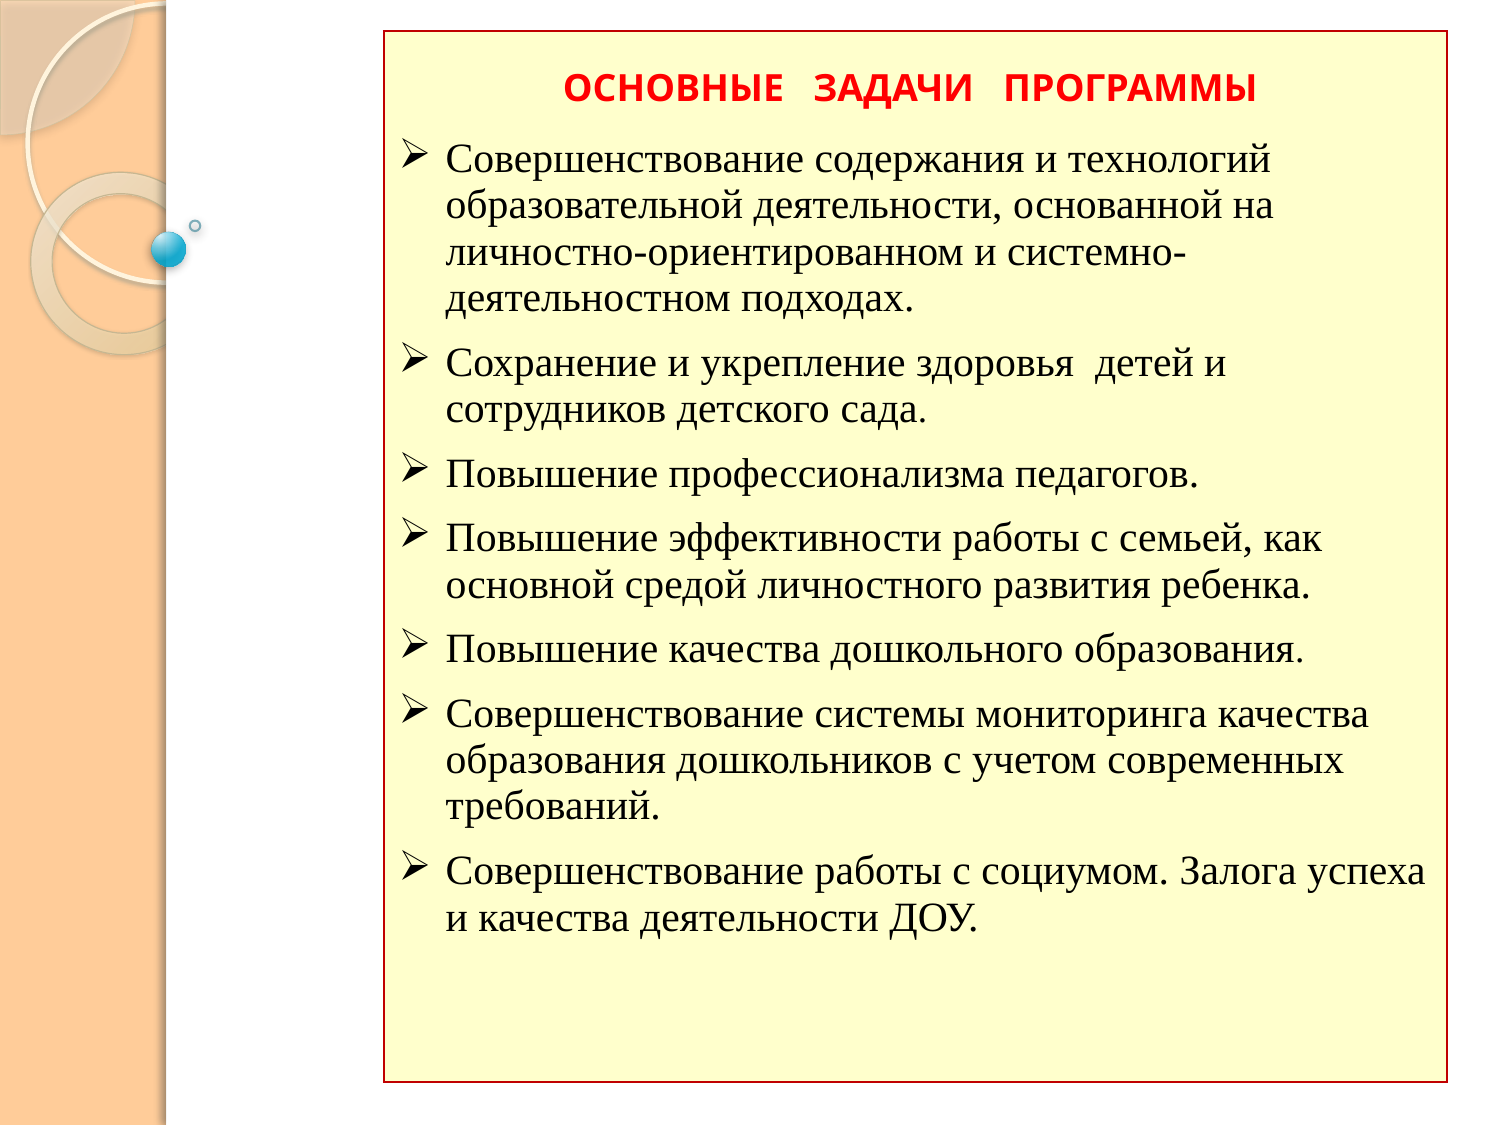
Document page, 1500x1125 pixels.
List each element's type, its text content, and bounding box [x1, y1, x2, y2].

title [230, 19, 1471, 1106]
table_header ОСНОВНЫЕ ЗАДАЧИ ПРОГРАММЫ Совершенствование содержания и технологий образовательной деятельности, основанной на личностно-ориентированном и системно-деятельностном подходах. Сохранение и укрепление здоровья детей и сотрудников детского сада. Повышение профессионализма педагогов. Повышение эффективности работы с семьей, как основной средой личностного развития ребенка. Повышение качества дошкольного образования. Совершенствование системы мониторинга качества образования дошкольников с учетом современных требований. Совершенствование работы с социумом. Залога успеха и качества деятельности ДОУ. [385, 32, 1446, 1081]
